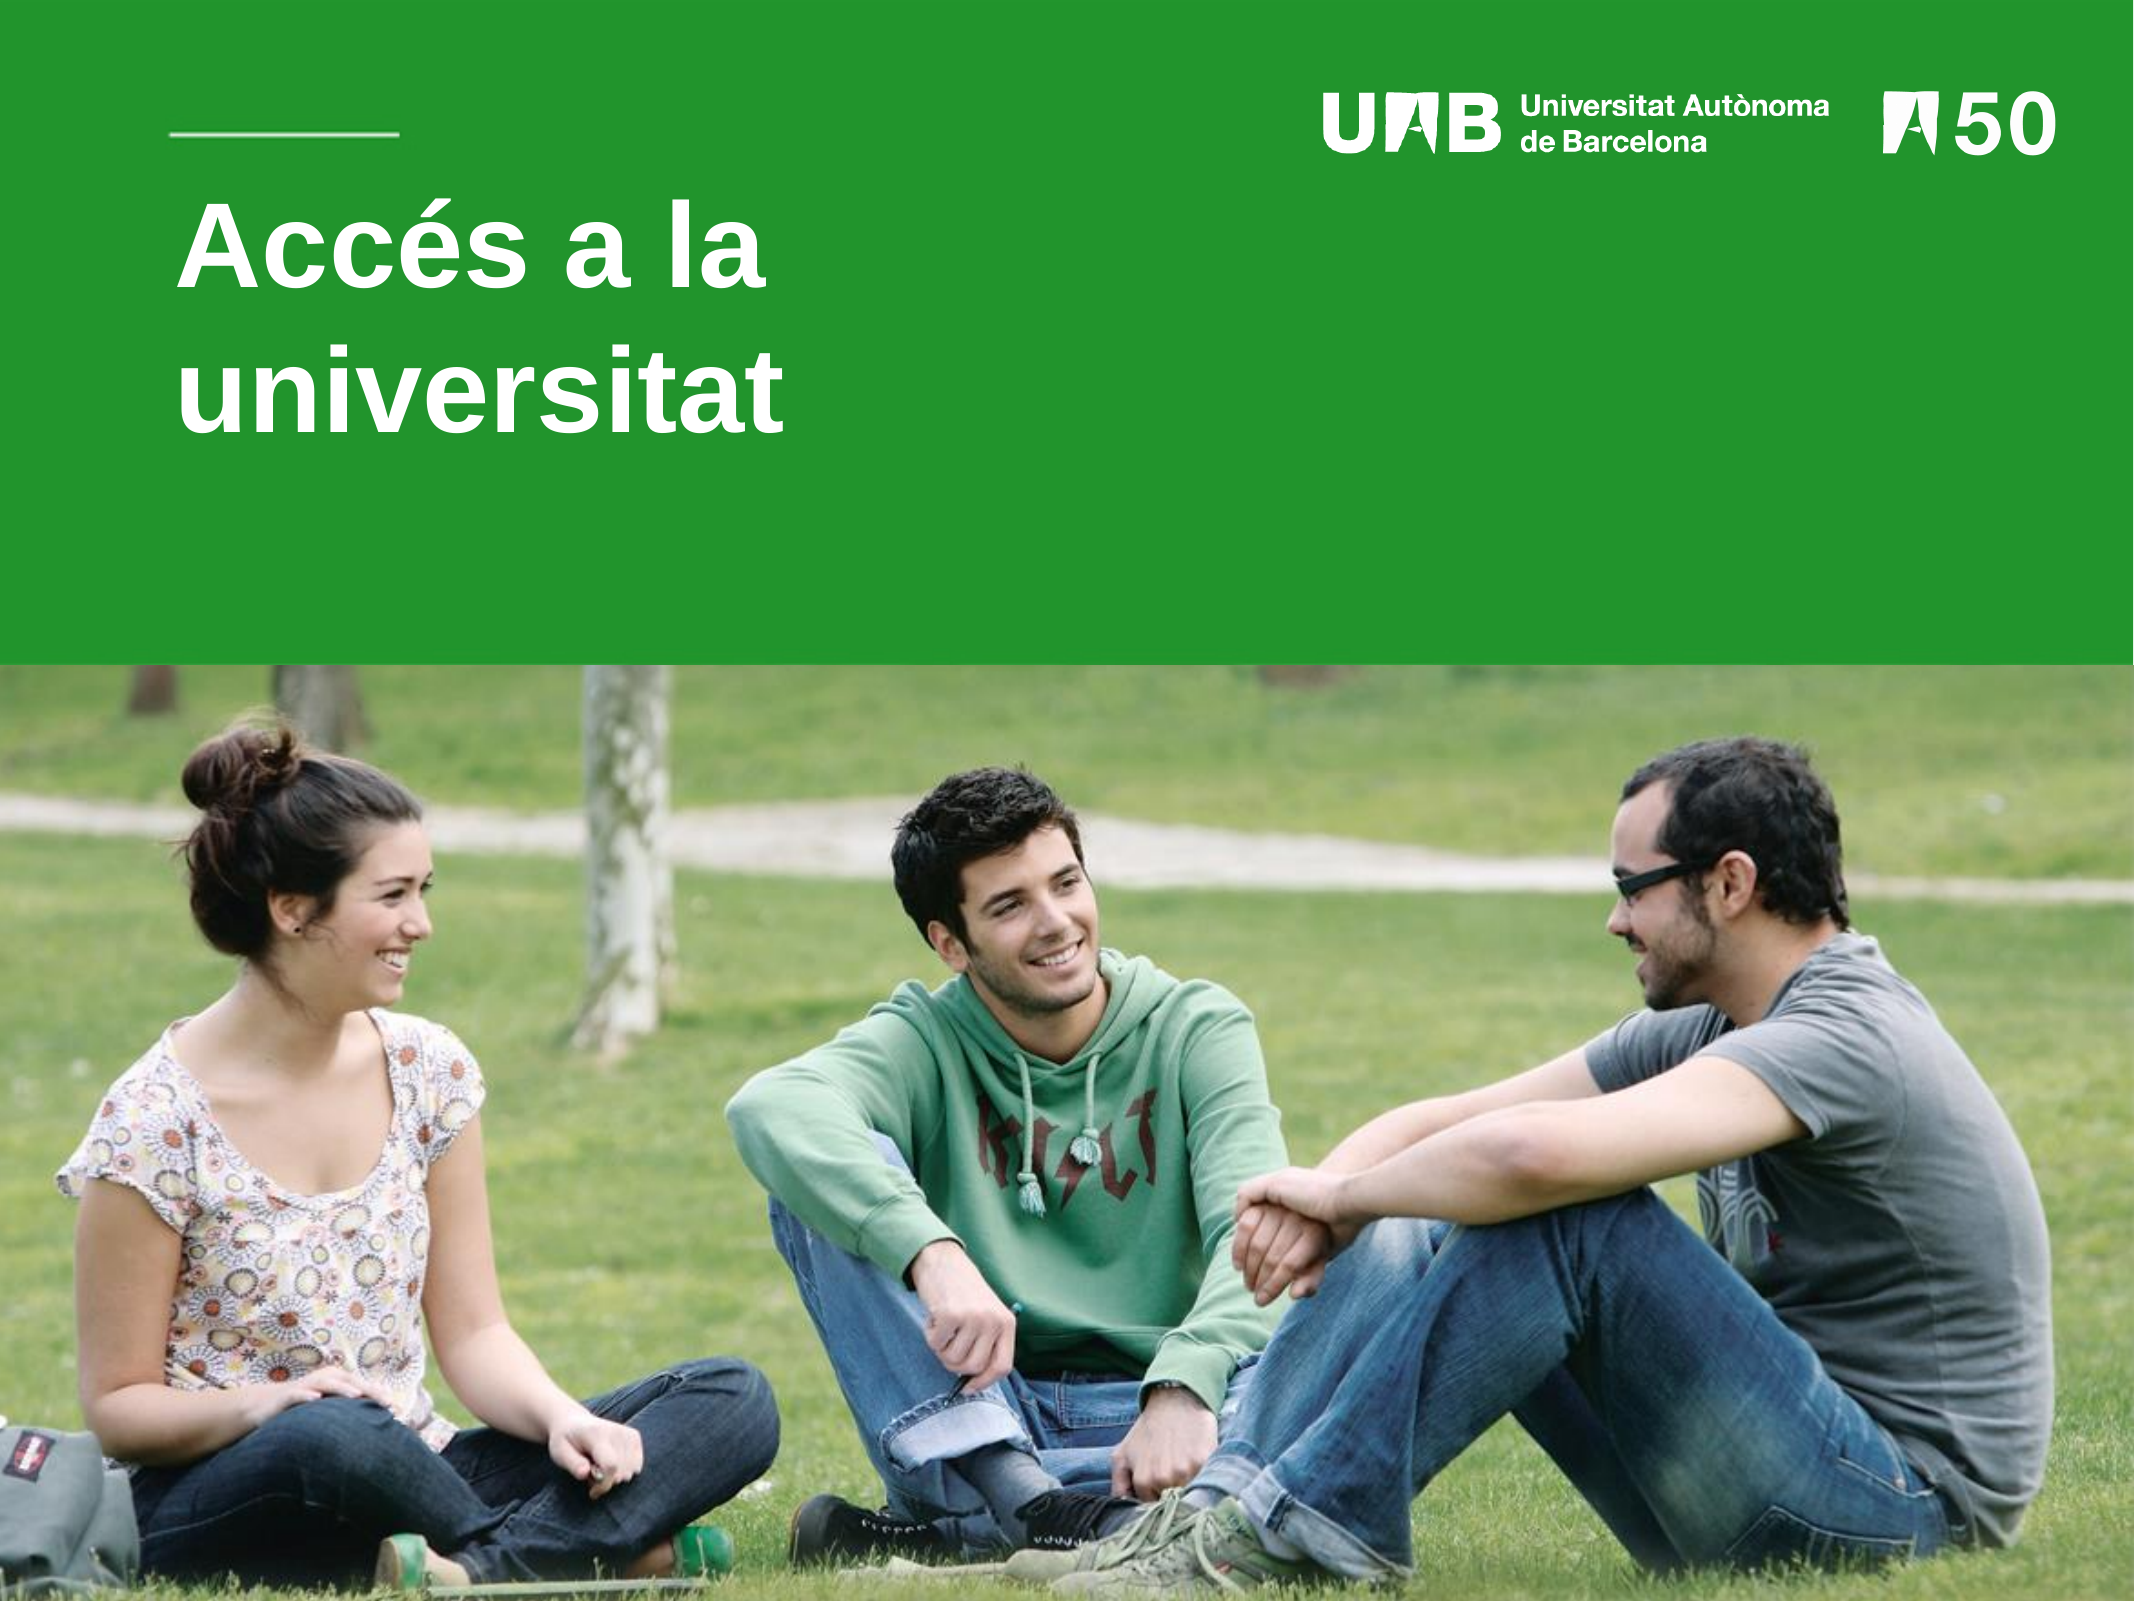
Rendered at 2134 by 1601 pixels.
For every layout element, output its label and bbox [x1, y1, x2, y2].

picture [0, 0, 2134, 1601]
text_box [1286, 88, 2114, 158]
